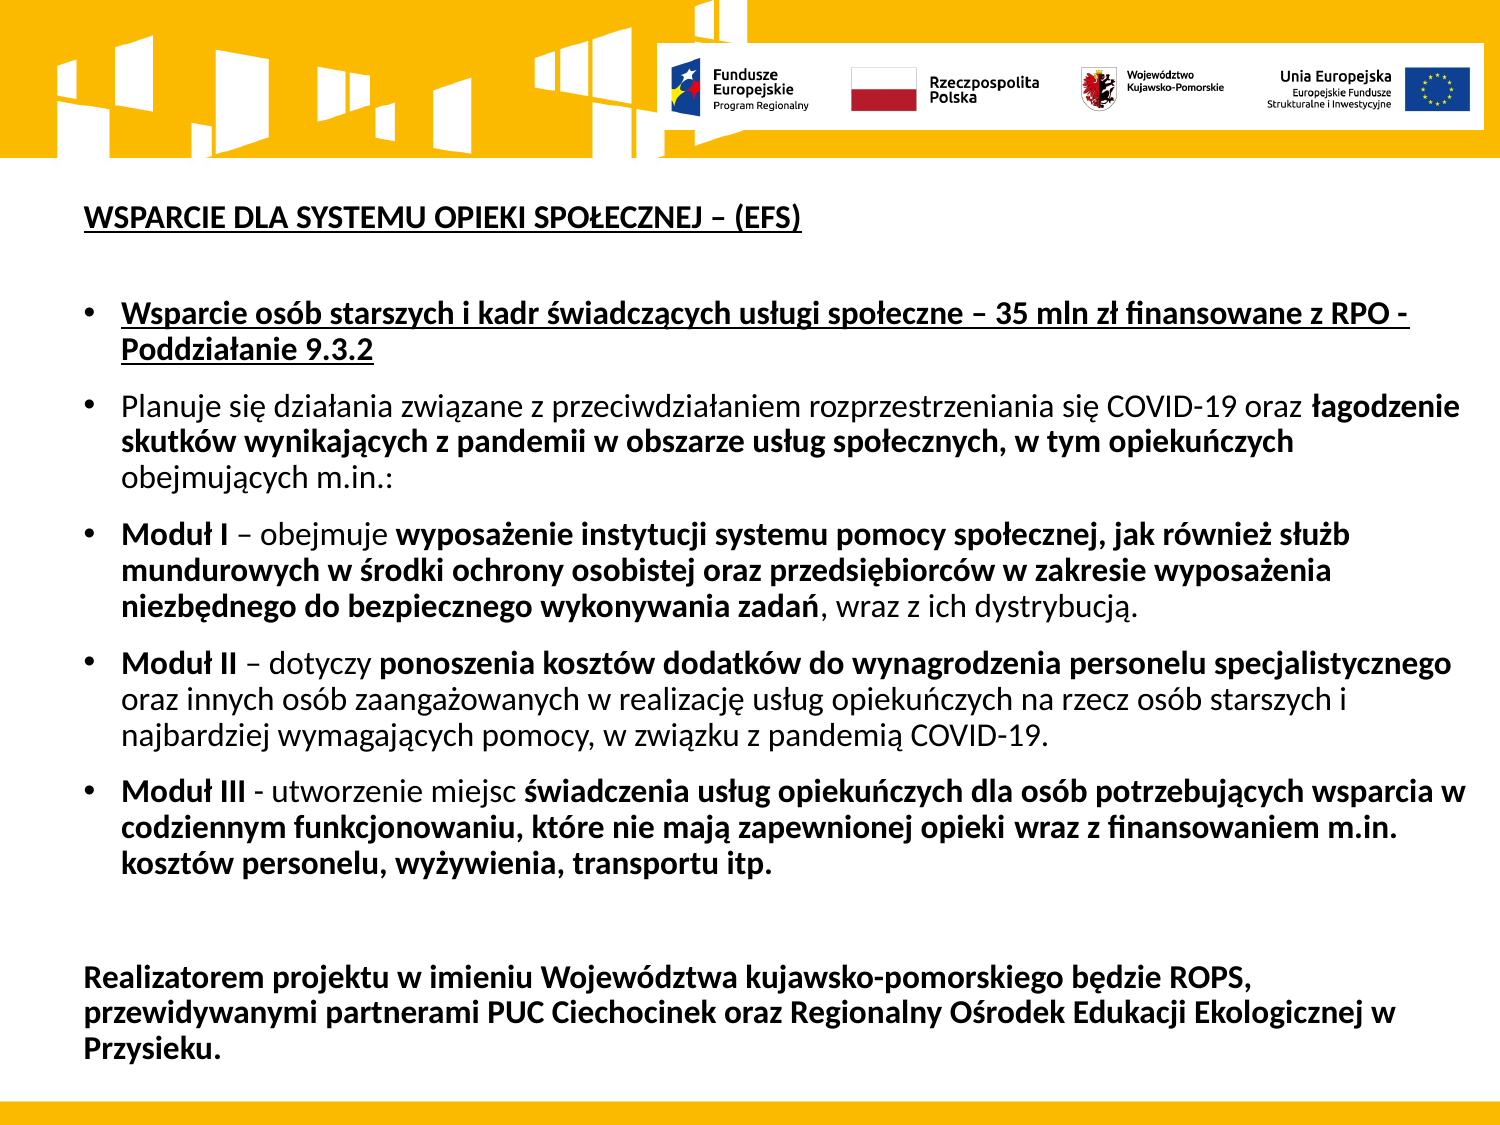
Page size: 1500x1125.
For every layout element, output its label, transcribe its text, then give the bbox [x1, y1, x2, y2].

picture [0, 0, 1500, 1125]
list WSPARCIE DLA SYSTEMU OPIEKI SPOŁECZNEJ – (EFS) Wsparcie osób starszych i kadr świadczących usługi społeczne – 35 mln zł finansowane z RPO - Poddziałanie 9.3.2 Planuje się działania związane z przeciwdziałaniem rozprzestrzeniania się COVID-19 oraz łagodzenie skutków wynikających z pandemii w obszarze usług społecznych, w tym opiekuńczych obejmujących m.in.: Moduł I – obejmuje wyposażenie instytucji systemu pomocy społecznej, jak również służb mundurowych w środki ochrony osobistej oraz przedsiębiorców w zakresie wyposażenia niezbędnego do bezpiecznego wykonywania zadań, wraz z ich dystrybucją. Moduł II – dotyczy ponoszenia kosztów dodatków do wynagrodzenia personelu specjalistycznego oraz innych osób zaangażowanych w realizację usług opiekuńczych na rzecz osób starszych i najbardziej wymagających pomocy, w związku z pandemią COVID-19. Moduł III - utworzenie miejsc świadczenia usług opiekuńczych dla osób potrzebujących wsparcia w codziennym funkcjonowaniu, które nie mają zapewnionej opieki wraz z finansowaniem m.in. kosztów personelu, wyżywienia, transportu itp. Realizatorem projektu w imieniu Województwa kujawsko-pomorskiego będzie ROPS, przewidywanymi partnerami PUC Ciechocinek oraz Regionalny Ośrodek Edukacji Ekologicznej w Przysieku. [68, 192, 1484, 802]
